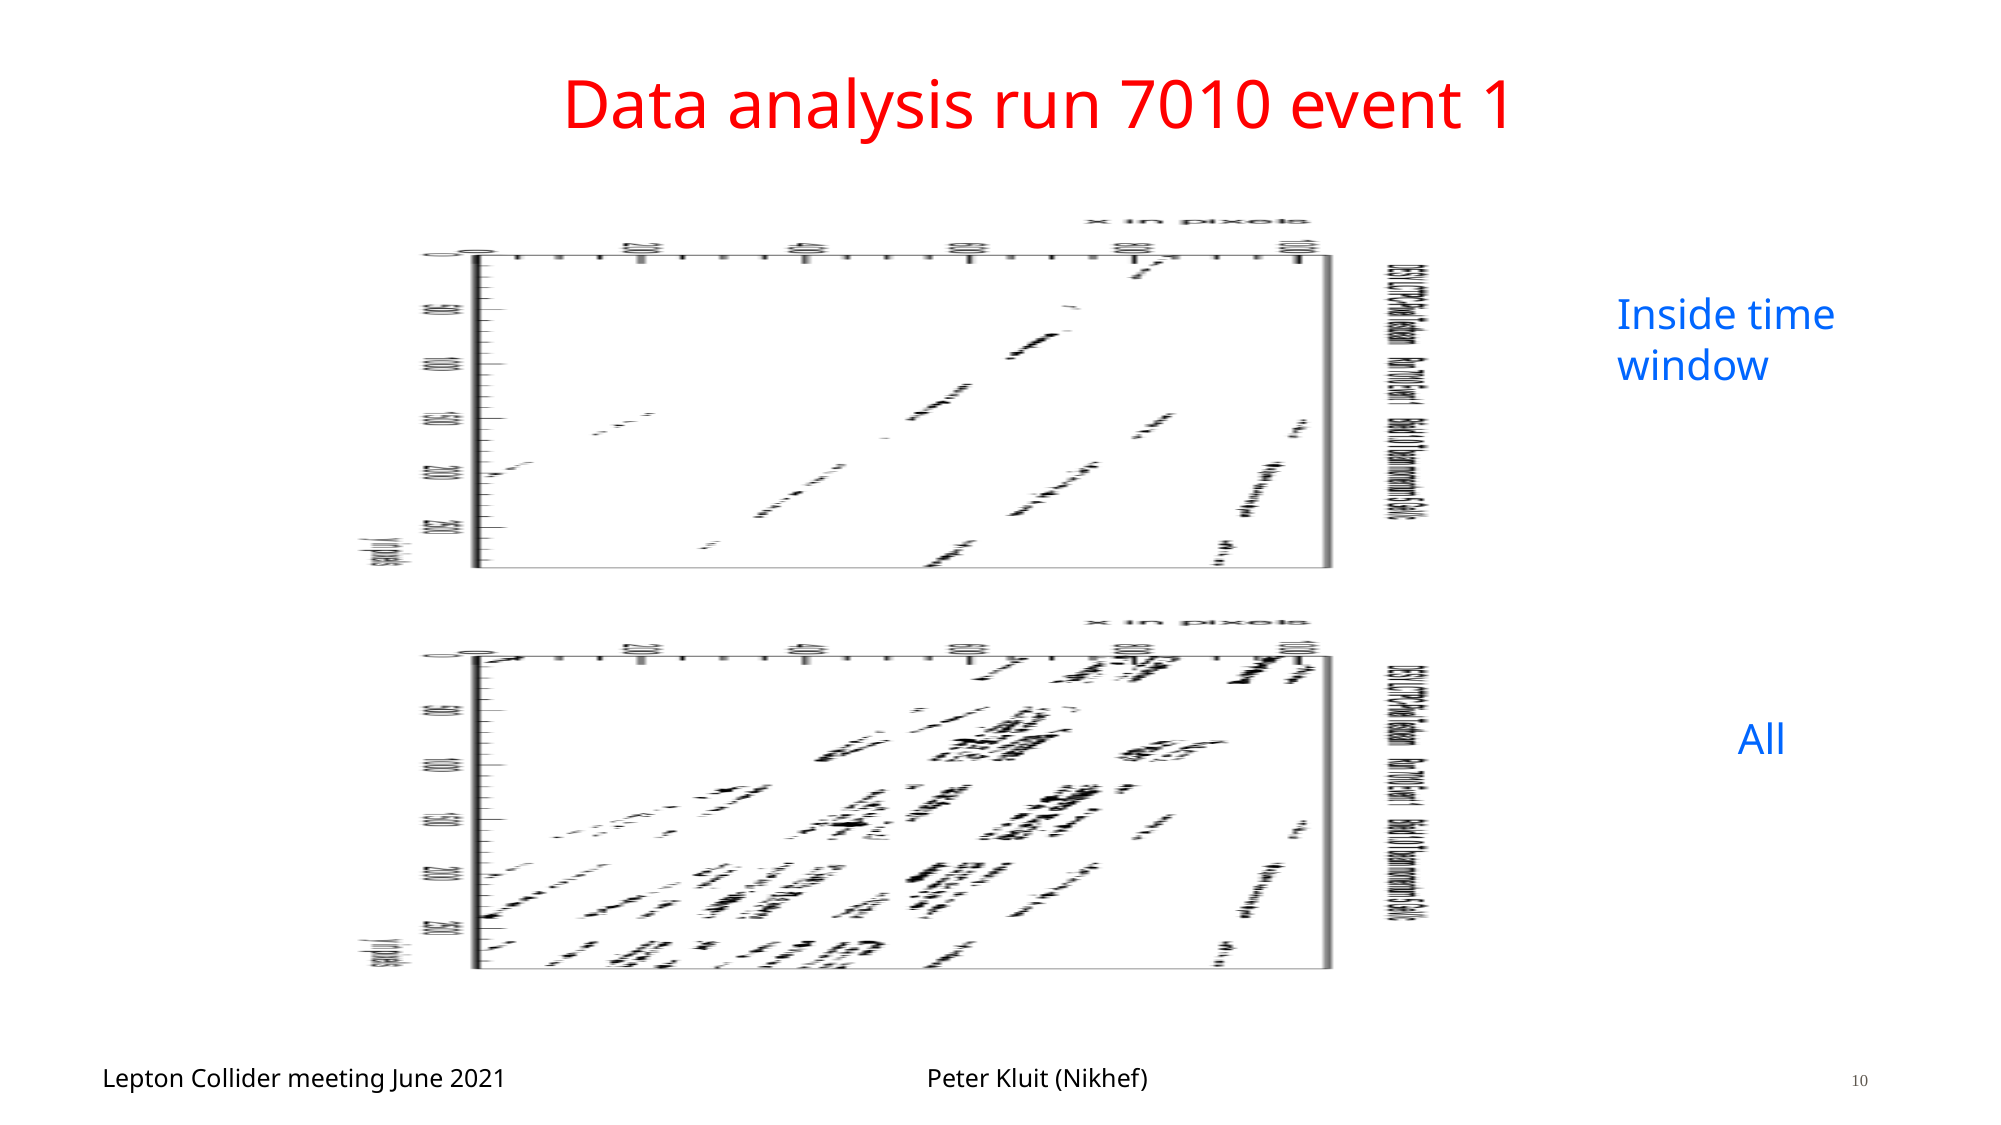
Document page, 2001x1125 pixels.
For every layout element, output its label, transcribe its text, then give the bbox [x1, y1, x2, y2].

picture [682, 0, 1072, 1125]
title Data analysis run 7010 event 1 [1076, 17, 1768, 150]
text_box Inside time window [1602, 280, 1910, 396]
text_box All [1723, 705, 1802, 770]
title Data analysis run 7010 event 1 [279, 17, 677, 150]
